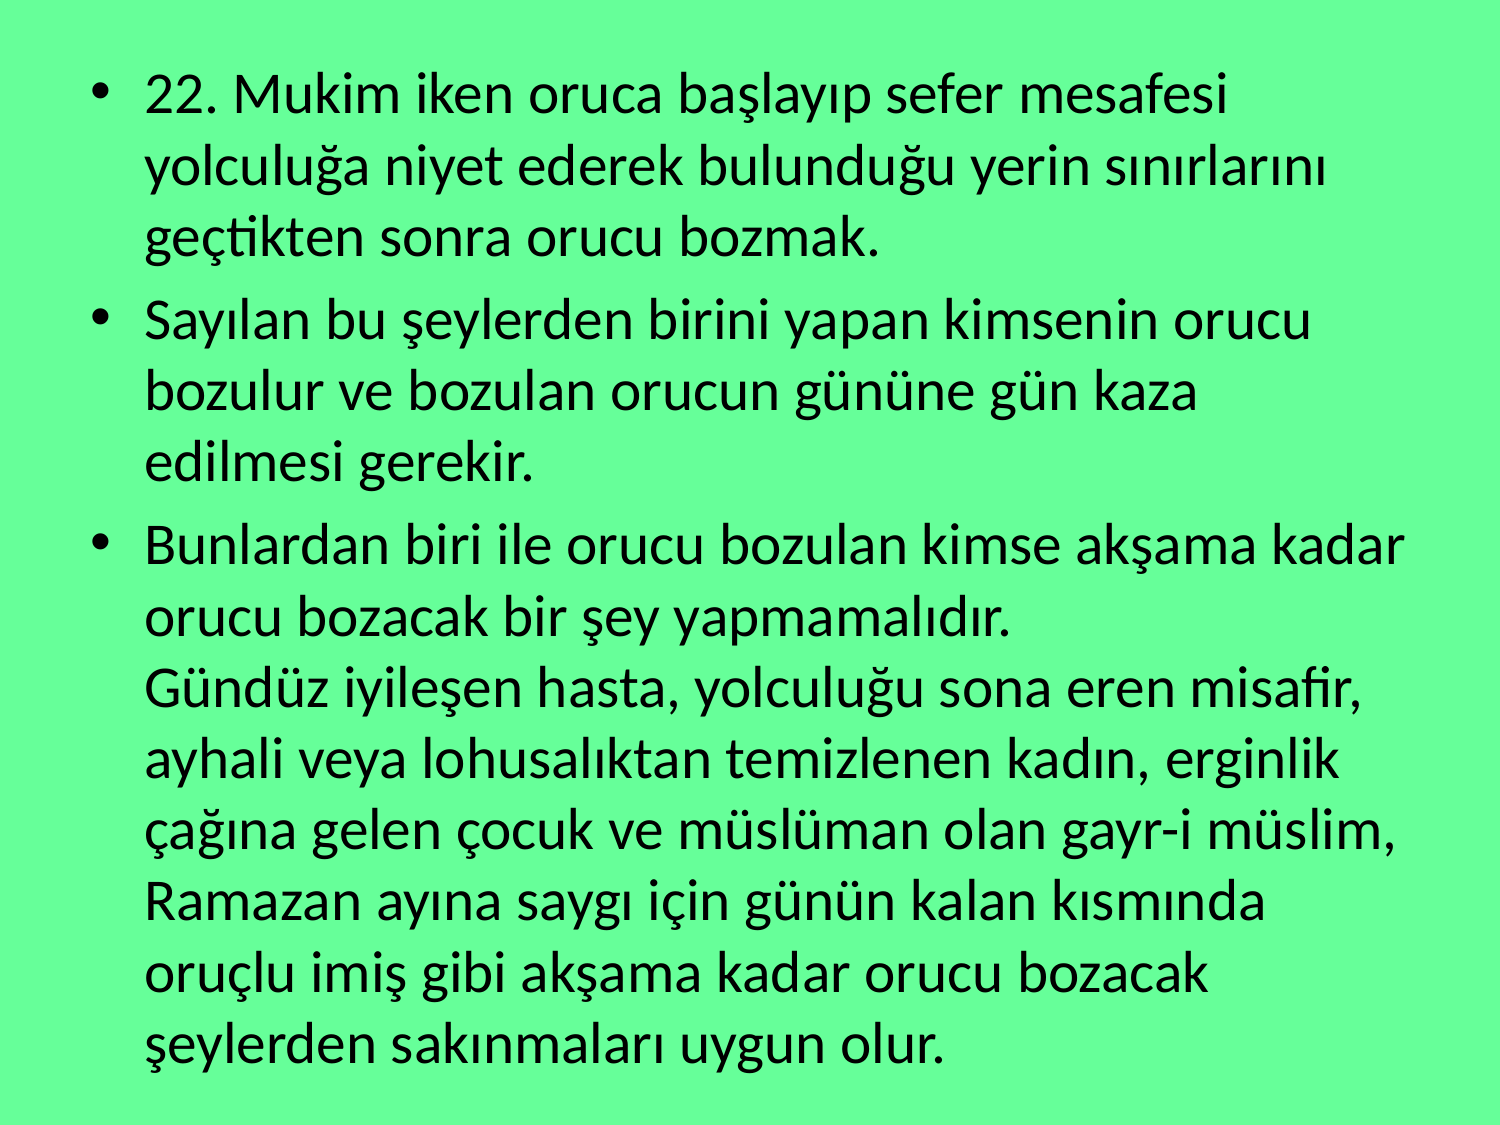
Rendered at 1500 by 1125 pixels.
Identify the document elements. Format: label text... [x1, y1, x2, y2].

list 22. Mukim iken oruca başlayıp sefer mesafesi yolculuğa niyet ederek bulunduğu yerin sınırlarını geçtikten sonra orucu bozmak. Sayılan bu şeylerden birini yapan kimsenin orucu bozulur ve bozulan orucun gününe gün kaza edilmesi gerekir. Bunlardan biri ile orucu bozulan kimse akşama kadar orucu bozacak bir şey yapmamalıdır. Gündüz iyileşen hasta, yolculuğu sona eren misafir, ayhali veya lohusalıktan temizlenen kadın, erginlik çağına gelen çocuk ve müslüman olan gayr-i müslim, Ramazan ayına saygı için günün kalan kısmında oruçlu imiş gibi akşama kadar orucu bozacak şeylerden sakınmaları uygun olur. [75, 46, 1425, 1090]
